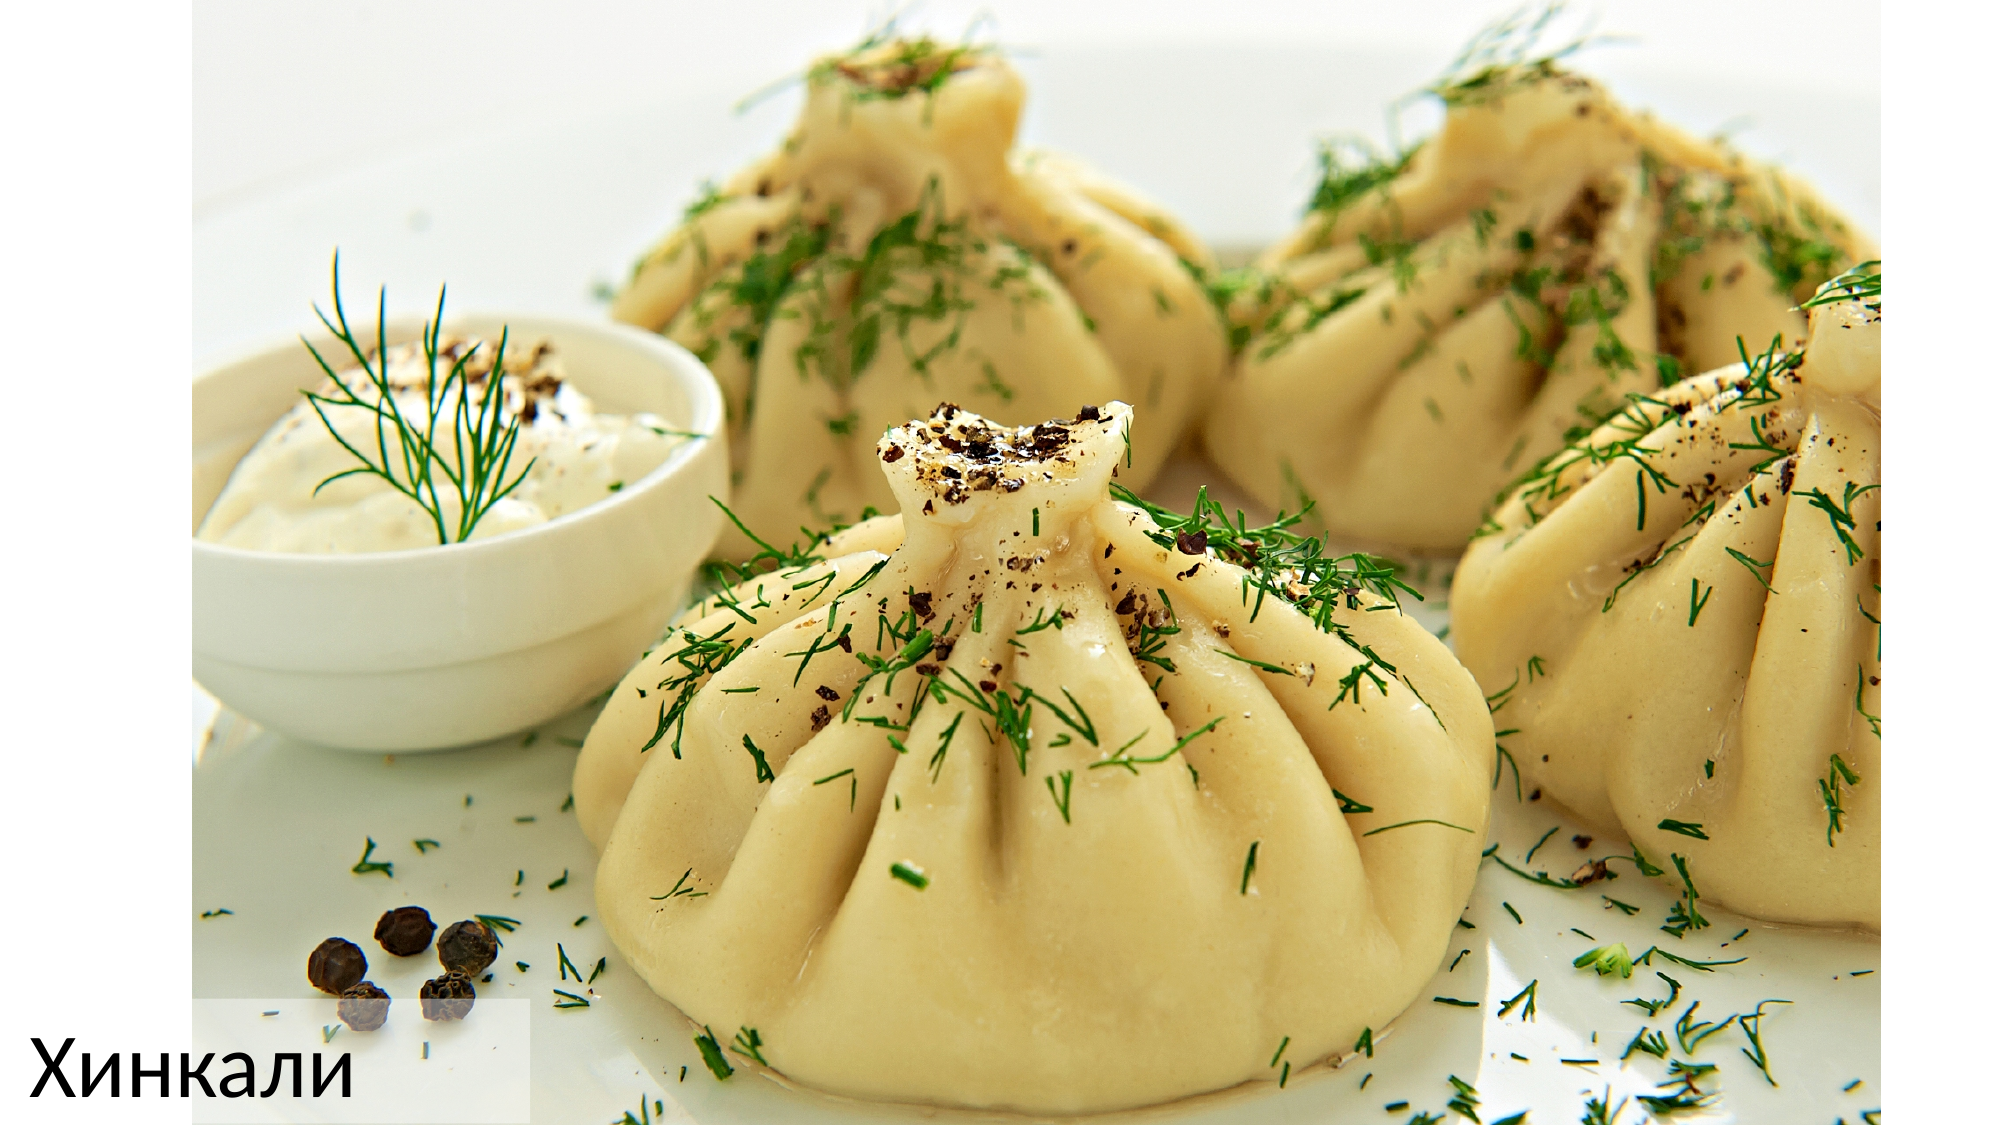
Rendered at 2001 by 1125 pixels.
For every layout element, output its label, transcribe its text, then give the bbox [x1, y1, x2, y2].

text_box Хинкали [14, 998, 192, 1124]
picture [192, 0, 1881, 1125]
